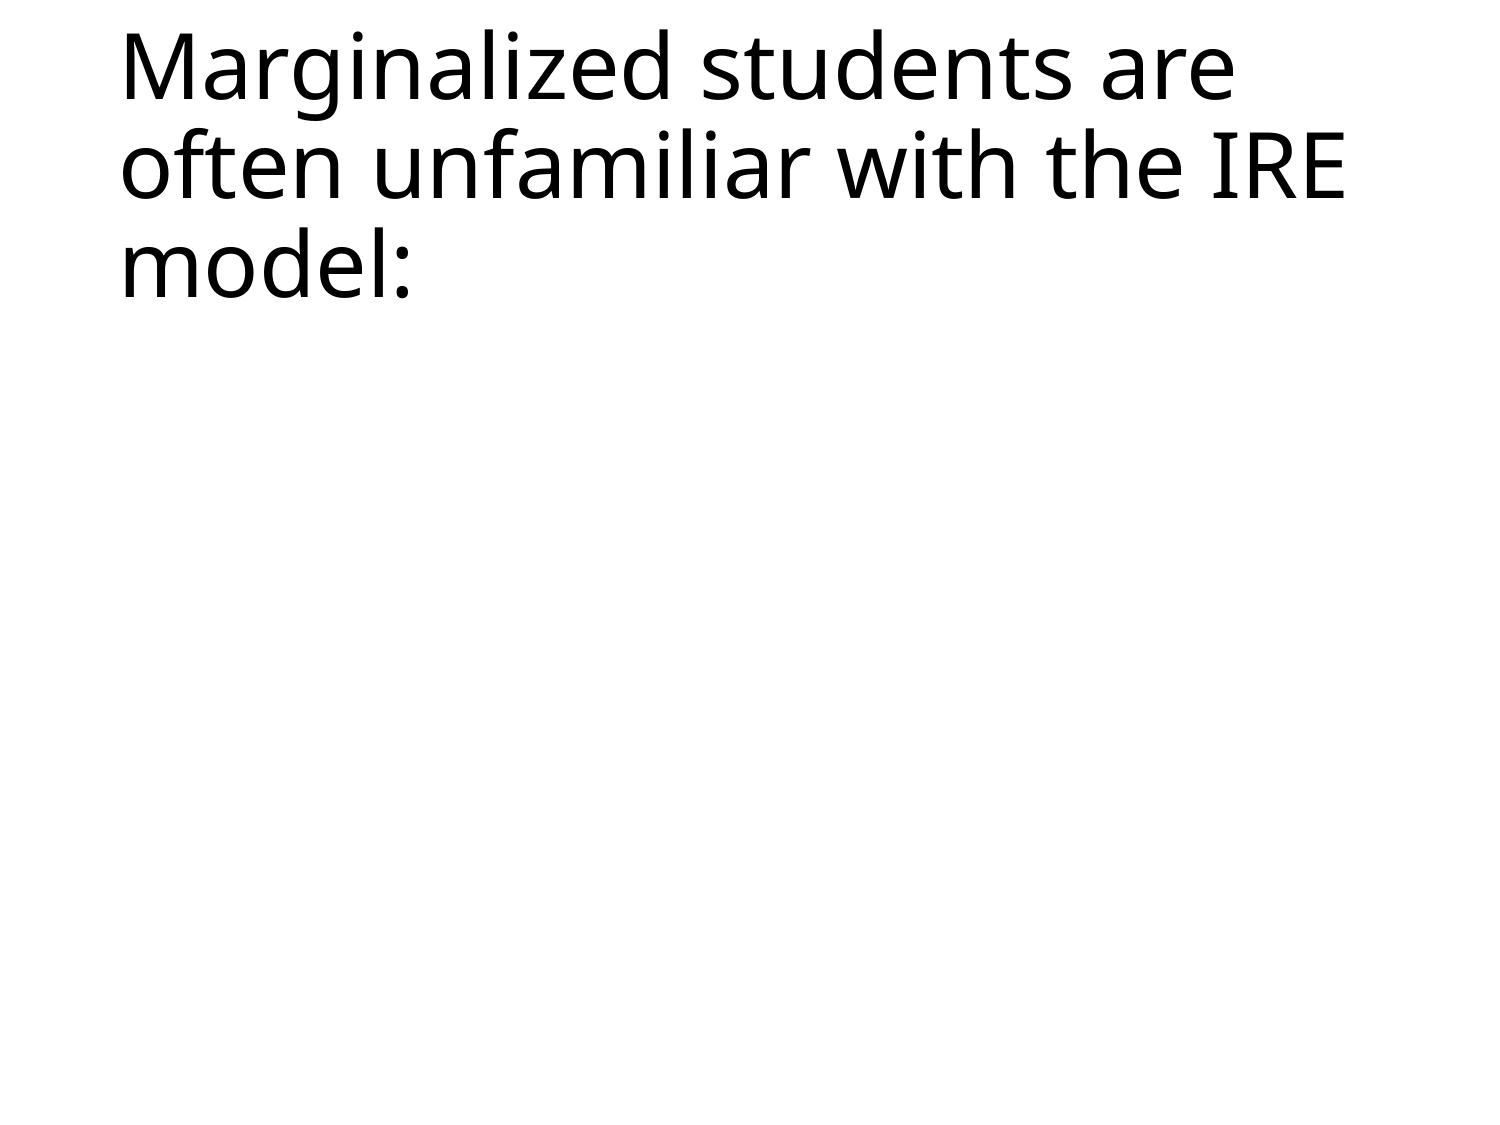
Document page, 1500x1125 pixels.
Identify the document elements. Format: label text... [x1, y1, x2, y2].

title Marginalized students are often unfamiliar with the IRE model: [103, 59, 1397, 278]
